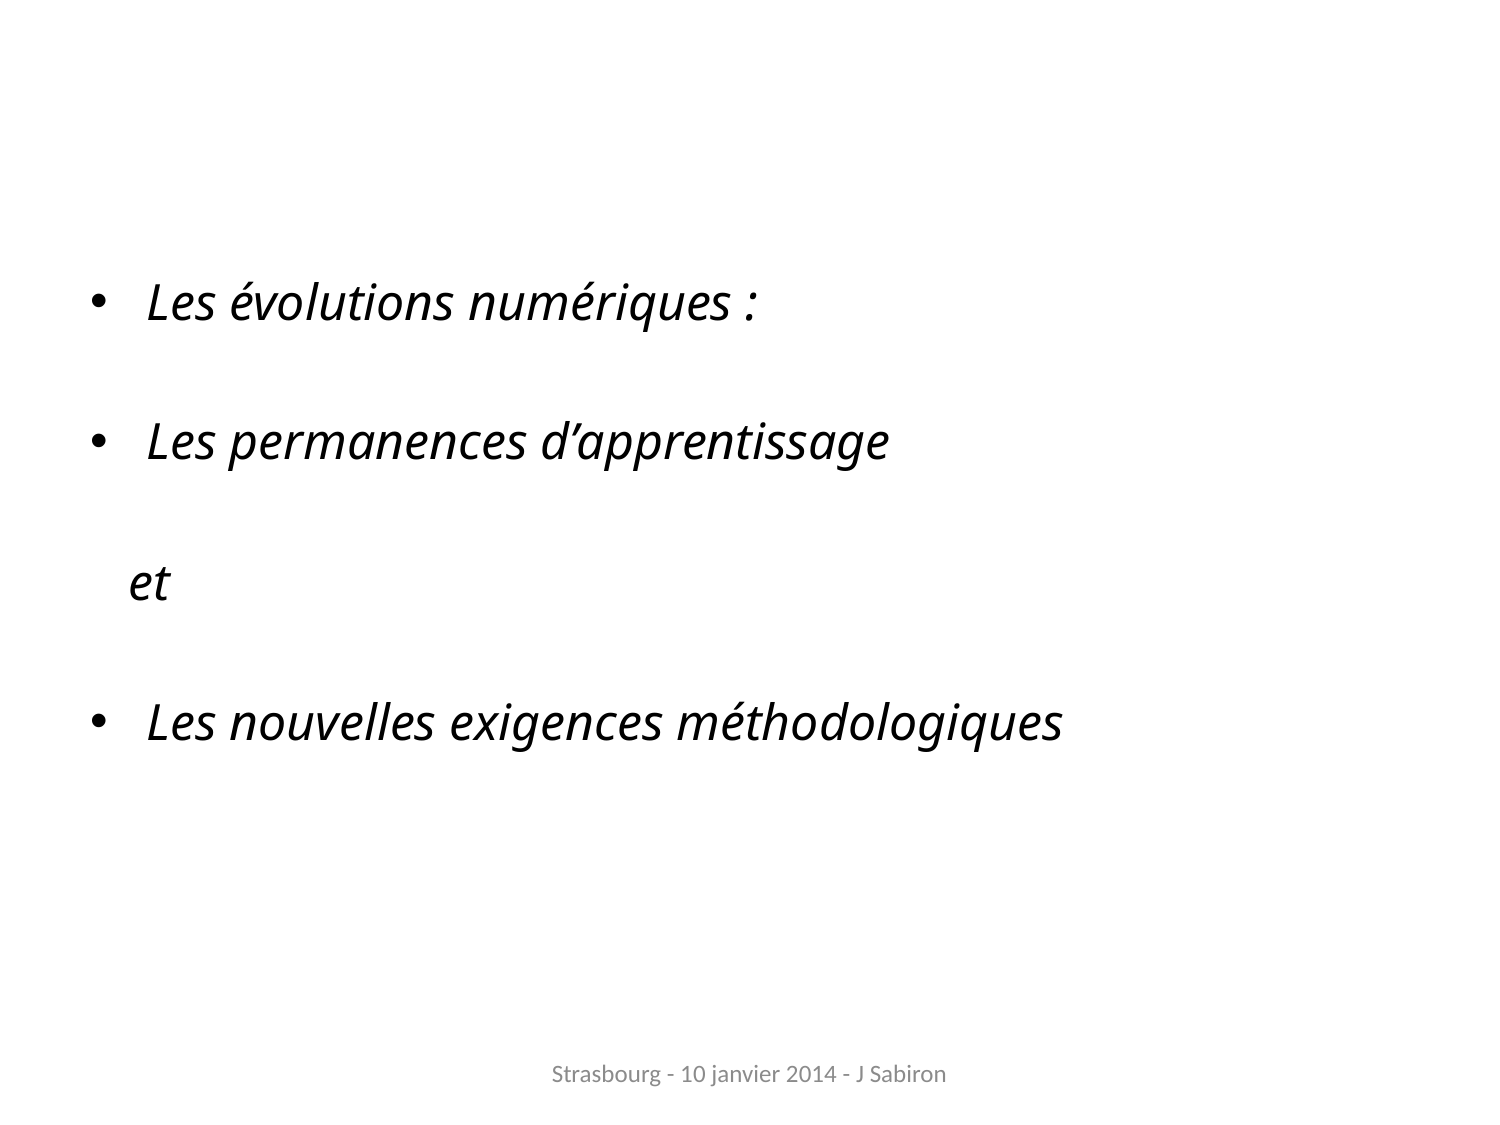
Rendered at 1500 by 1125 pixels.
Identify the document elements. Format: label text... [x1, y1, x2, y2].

footer Strasbourg - 10 janvier 2014 - J Sabiron [512, 1042, 988, 1103]
list Les évolutions numériques : Les permanences d’apprentissage et Les nouvelles exigences méthodologiques [75, 262, 1425, 1005]
